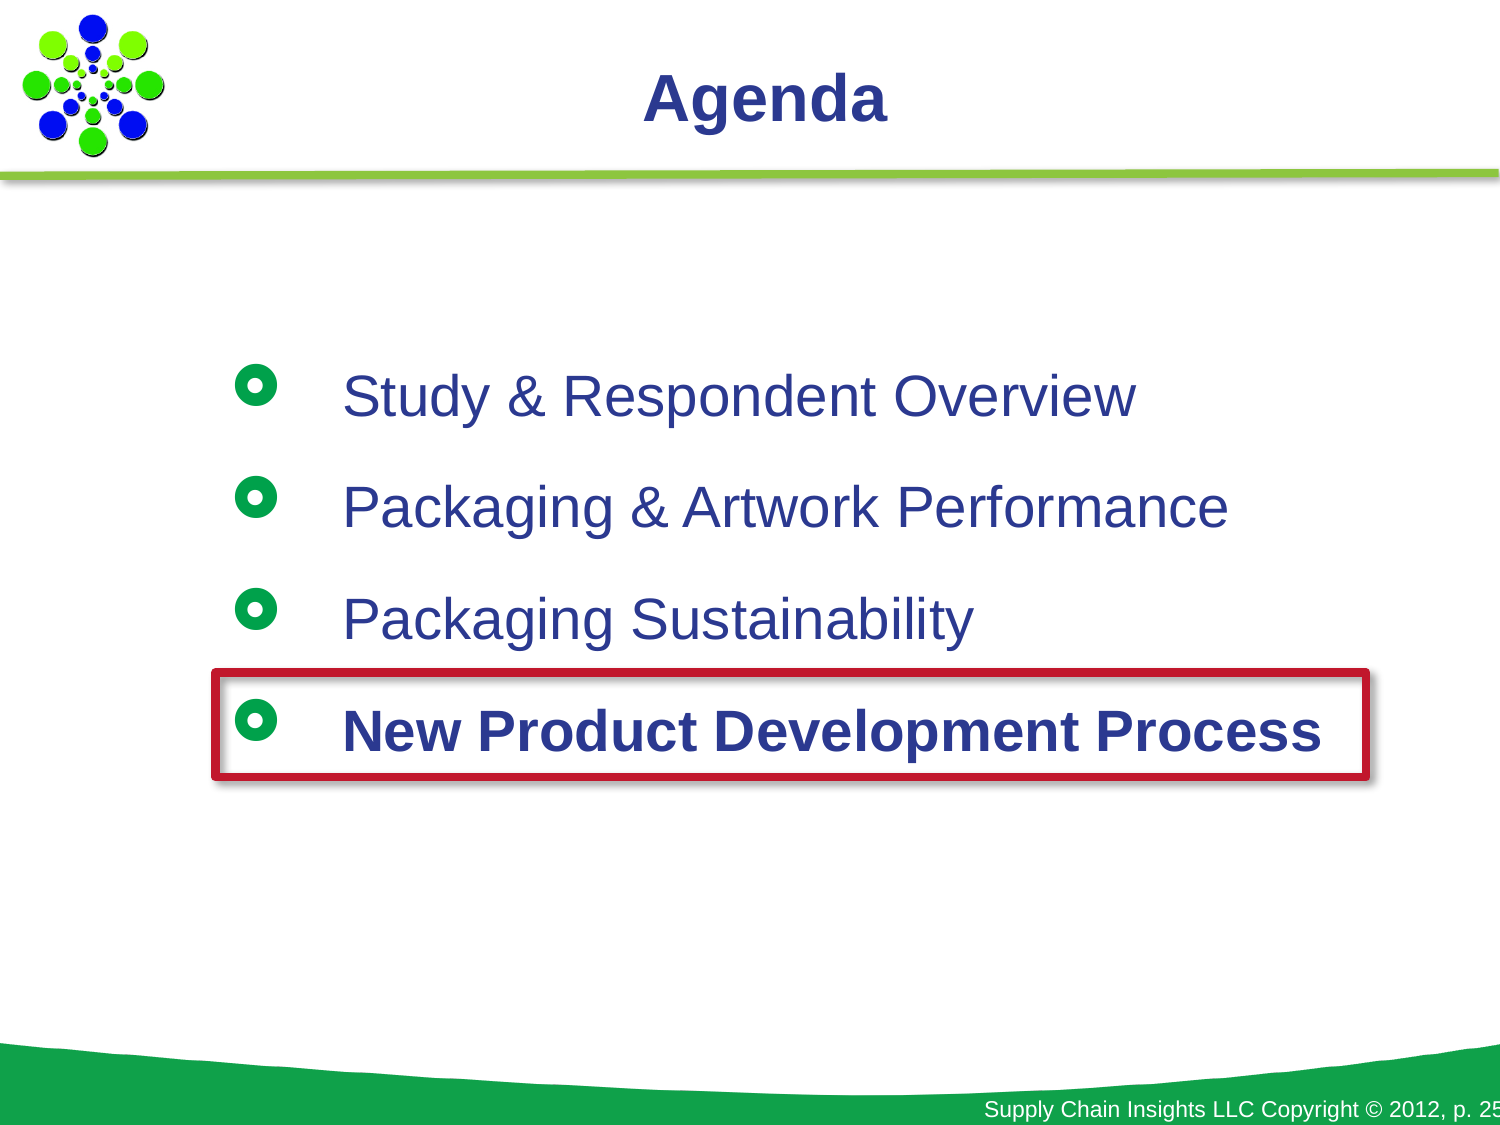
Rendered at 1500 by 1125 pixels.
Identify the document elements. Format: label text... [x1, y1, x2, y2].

picture [21, 13, 163, 158]
title Agenda [163, 0, 1367, 189]
text_box [215, 672, 1367, 778]
text_box Study & Respondent Overview Packaging & Artwork Performance Packaging Sustainability New Product Development Process [215, 350, 1367, 672]
